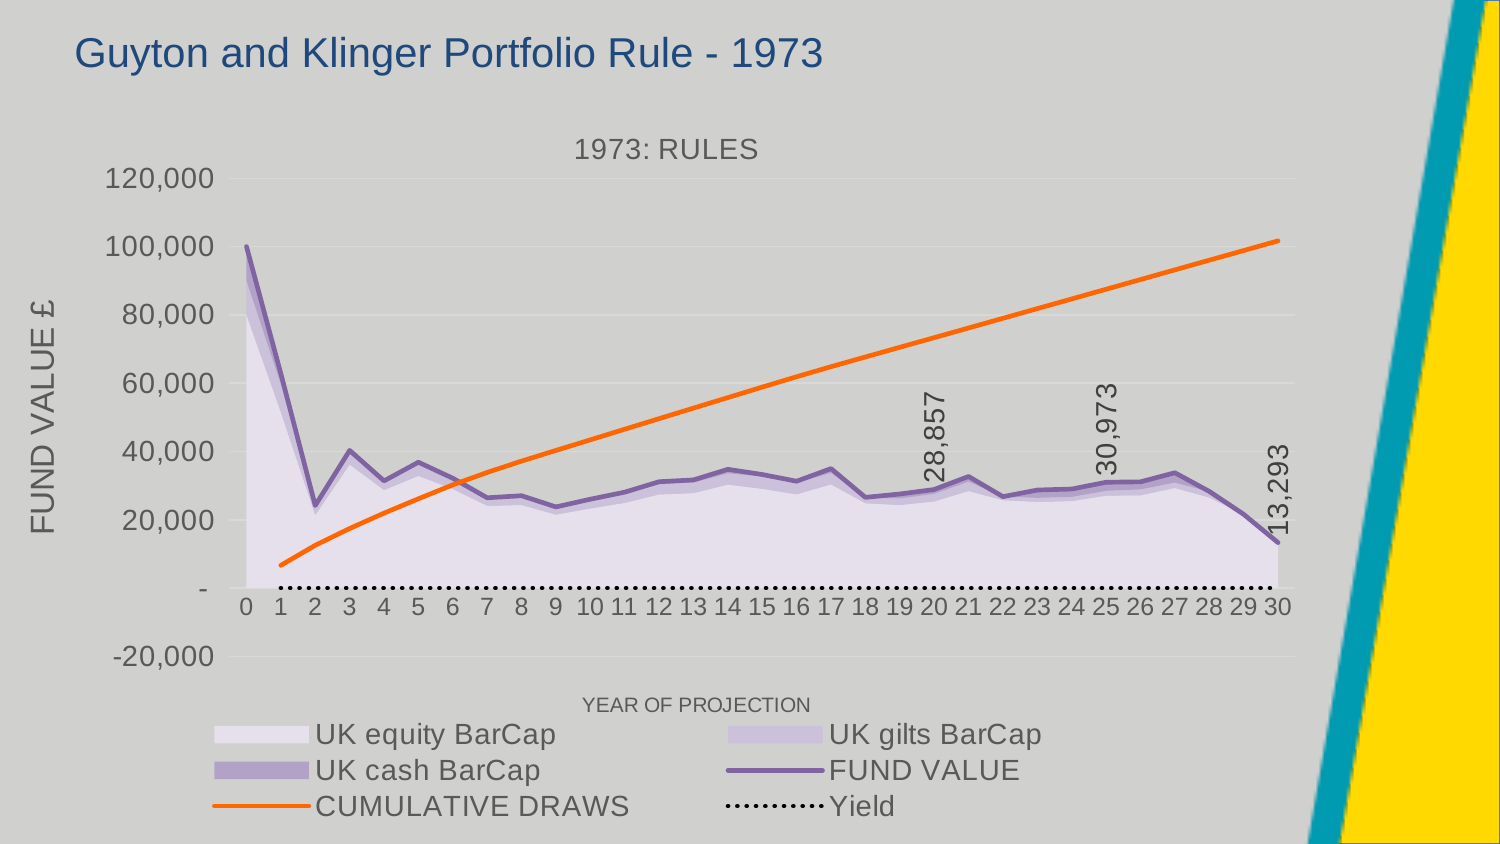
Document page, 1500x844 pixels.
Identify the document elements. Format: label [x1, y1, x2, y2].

picture [0, 0, 1500, 844]
chart [0, 101, 1334, 844]
